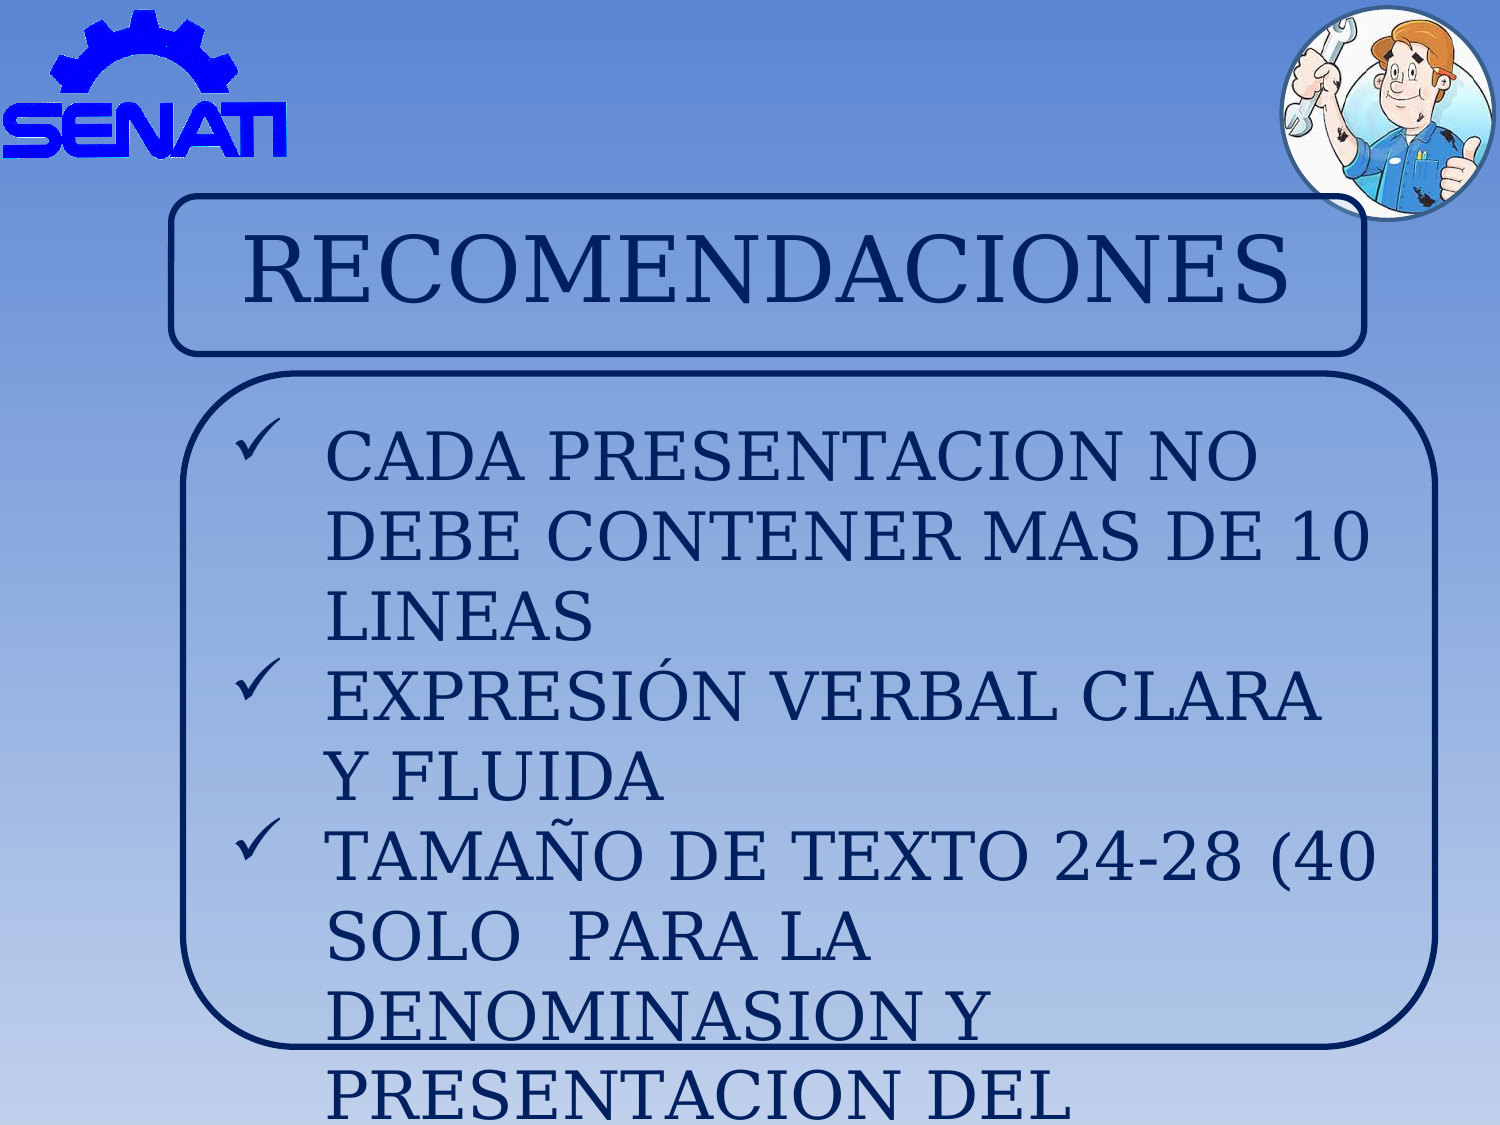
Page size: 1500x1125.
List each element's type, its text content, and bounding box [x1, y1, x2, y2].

text_box RECOMENDACIONES [168, 194, 1367, 357]
text_box [1279, 5, 1497, 222]
text_box CADA PRESENTACION NO DEBE CONTENER MAS DE 10 LINEAS EXPRESIÓN VERBAL CLARA Y FLUIDA TAMAÑO DE TEXTO 24-28 (40 SOLO PARA LA DENOMINASION Y PRESENTACION DEL PROYECTO [180, 371, 1438, 1049]
picture [0, 7, 290, 160]
